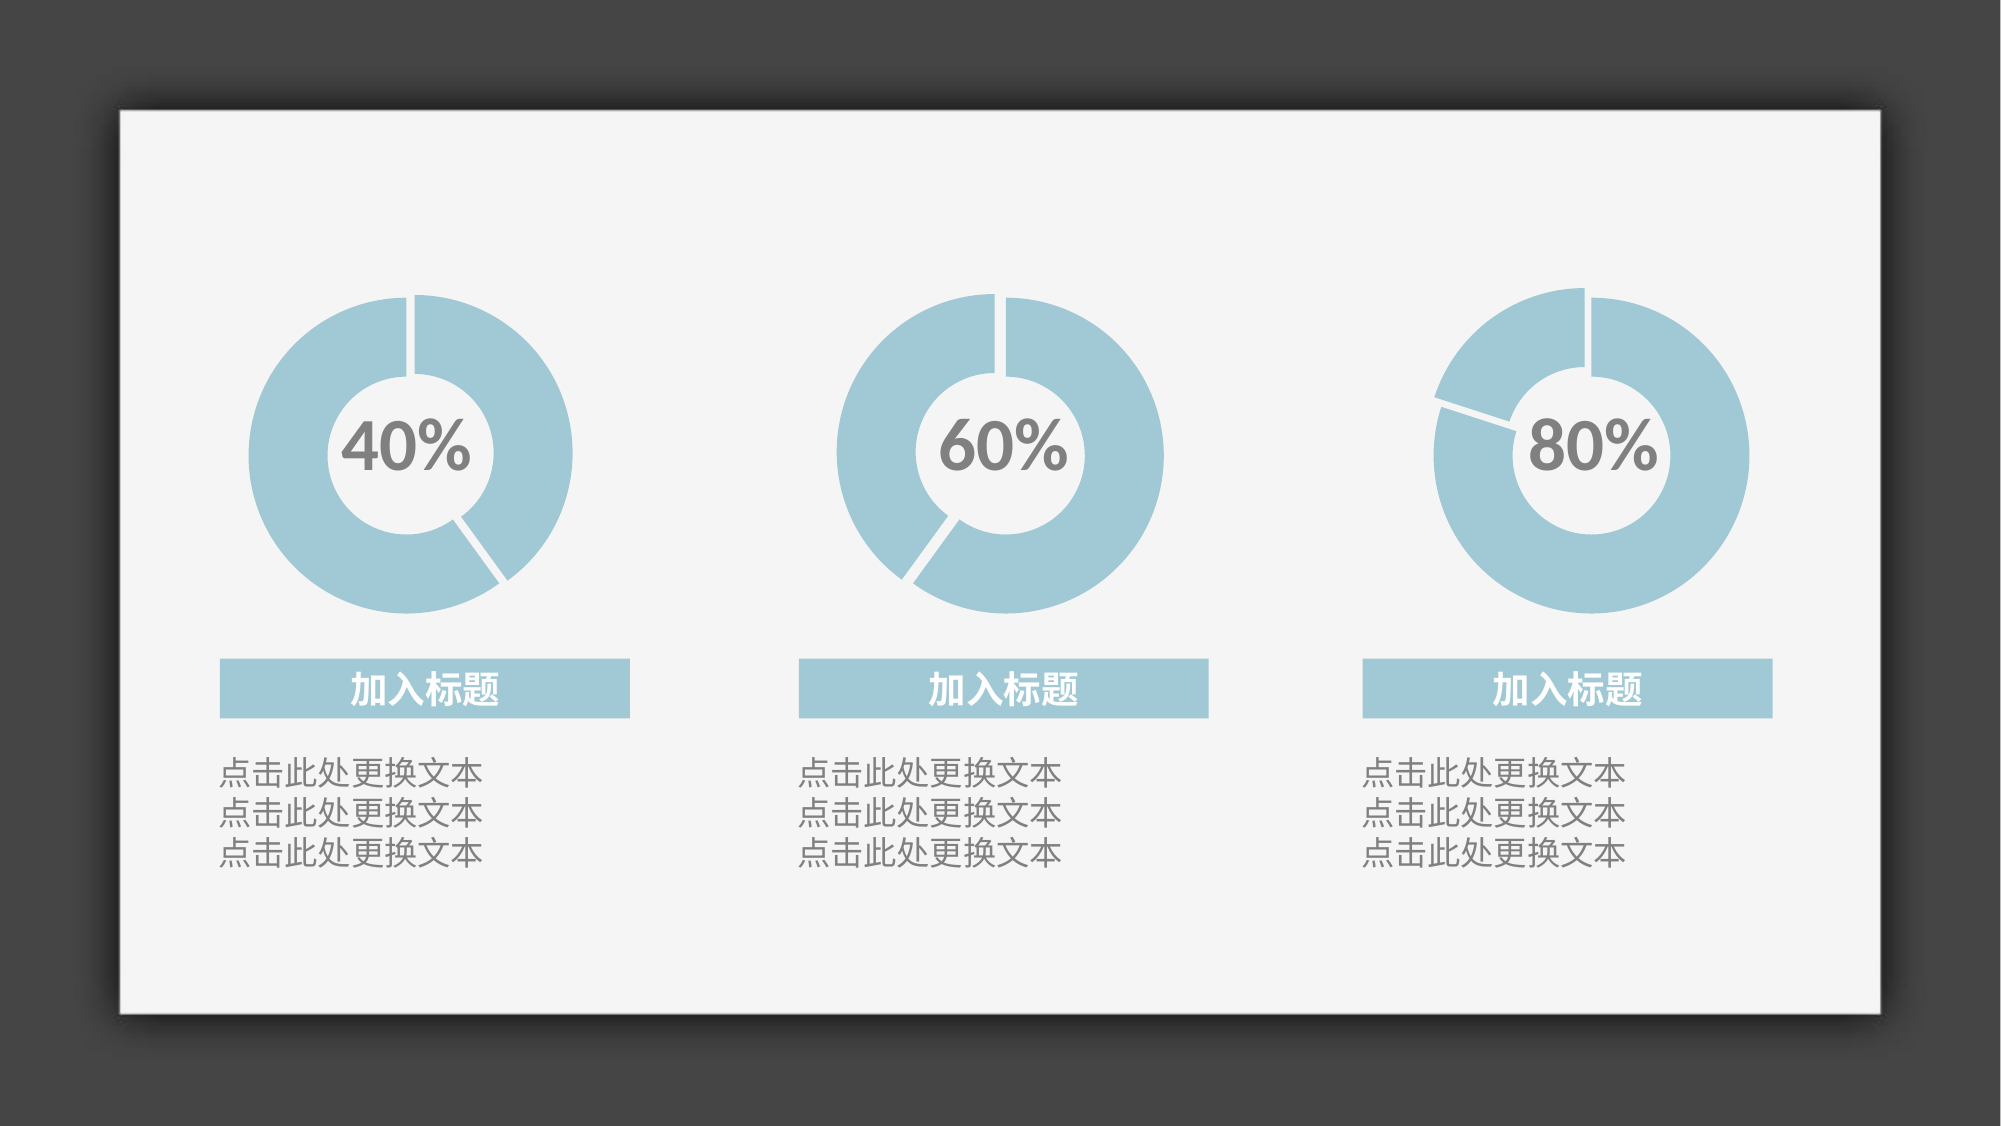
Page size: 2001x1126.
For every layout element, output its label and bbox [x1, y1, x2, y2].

text_box [149, 264, 1839, 882]
picture [0, 0, 2001, 1126]
